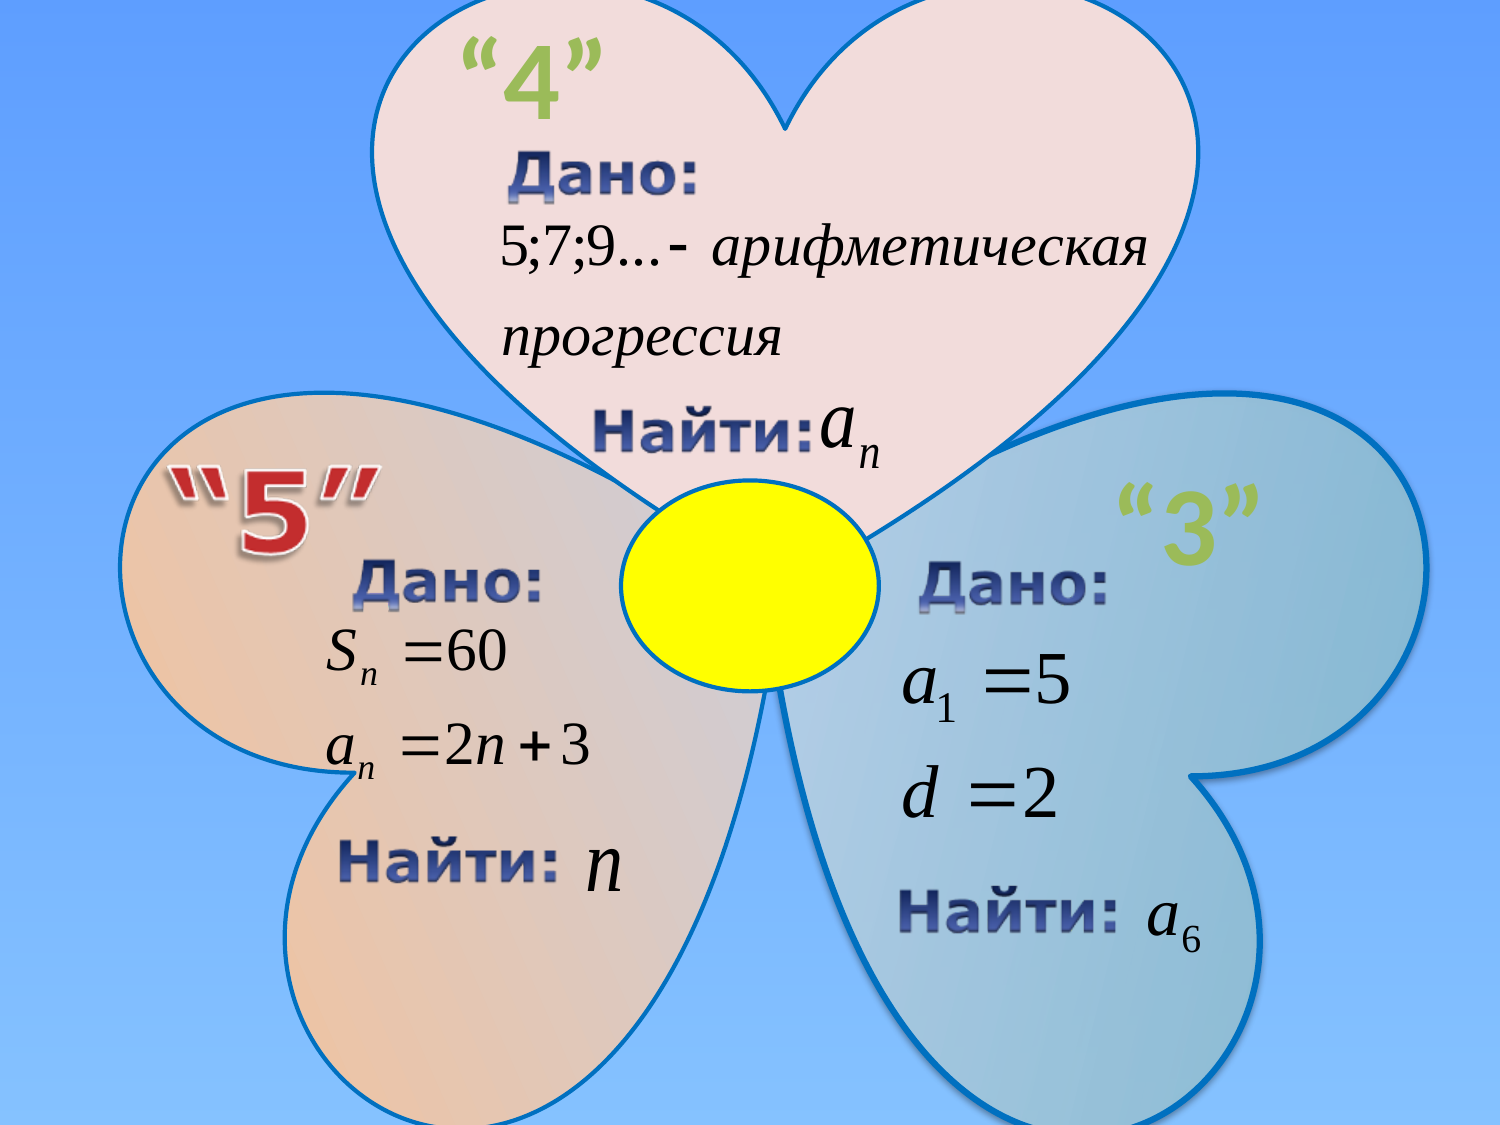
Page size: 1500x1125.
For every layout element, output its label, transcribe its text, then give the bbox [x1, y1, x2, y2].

text_box [120, 599, 255, 758]
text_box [573, 831, 639, 915]
text_box [457, 412, 767, 1066]
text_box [316, 609, 599, 795]
text_box [828, 391, 1069, 540]
text_box [618, 482, 876, 694]
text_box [890, 634, 1085, 833]
text_box [361, 1098, 565, 1125]
text_box [240, 390, 424, 403]
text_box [491, 210, 1165, 382]
text_box [613, 482, 711, 511]
picture [858, 856, 1158, 955]
text_box “4” [440, 0, 625, 150]
text_box [369, 19, 486, 376]
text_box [808, 391, 897, 491]
text_box [625, 0, 1201, 267]
text_box [789, 482, 803, 487]
text_box [777, 390, 1430, 1125]
picture [553, 382, 853, 475]
text_box “3” [1096, 445, 1282, 595]
picture [87, 404, 600, 1090]
picture [471, 117, 738, 217]
picture [881, 528, 1148, 627]
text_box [1136, 866, 1211, 970]
text_box [501, 391, 548, 432]
